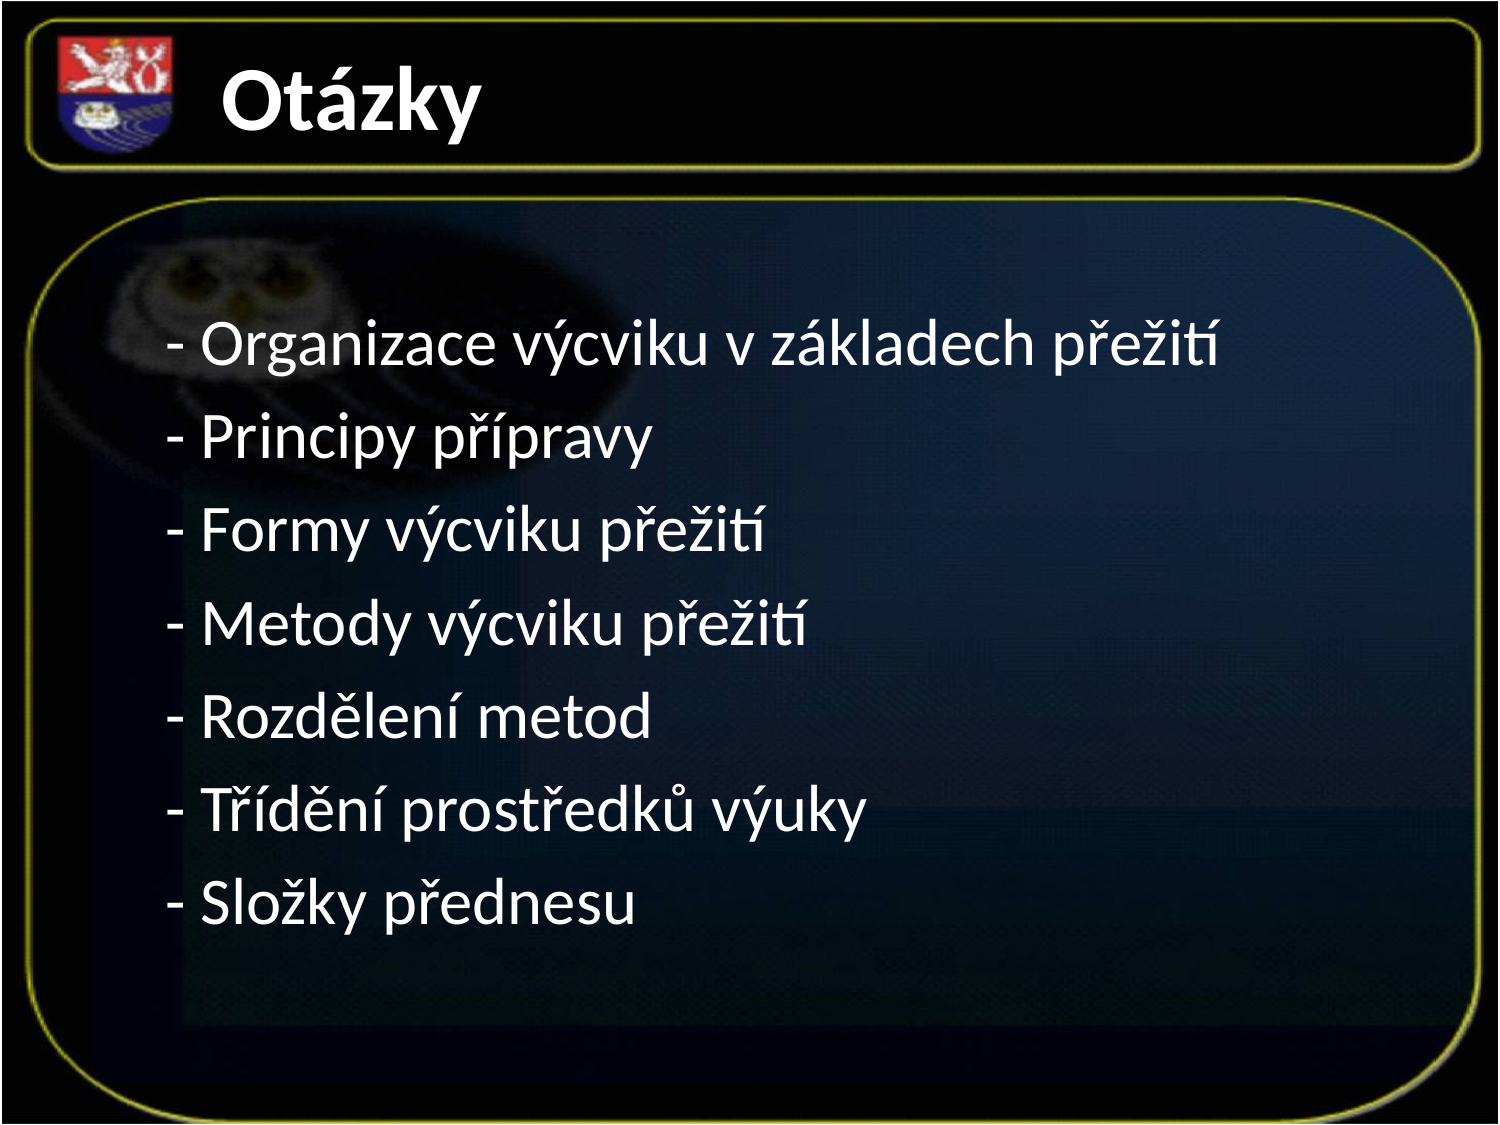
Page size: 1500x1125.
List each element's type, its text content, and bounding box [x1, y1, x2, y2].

title Otázky [206, 0, 1500, 188]
picture [0, 0, 1500, 1125]
list - Organizace výcviku v základech přežití - Principy přípravy - Formy výcviku přežití - Metody výcviku přežití - Rozdělení metod - Třídění prostředků výuky - Složky přednesu [150, 290, 1500, 1029]
